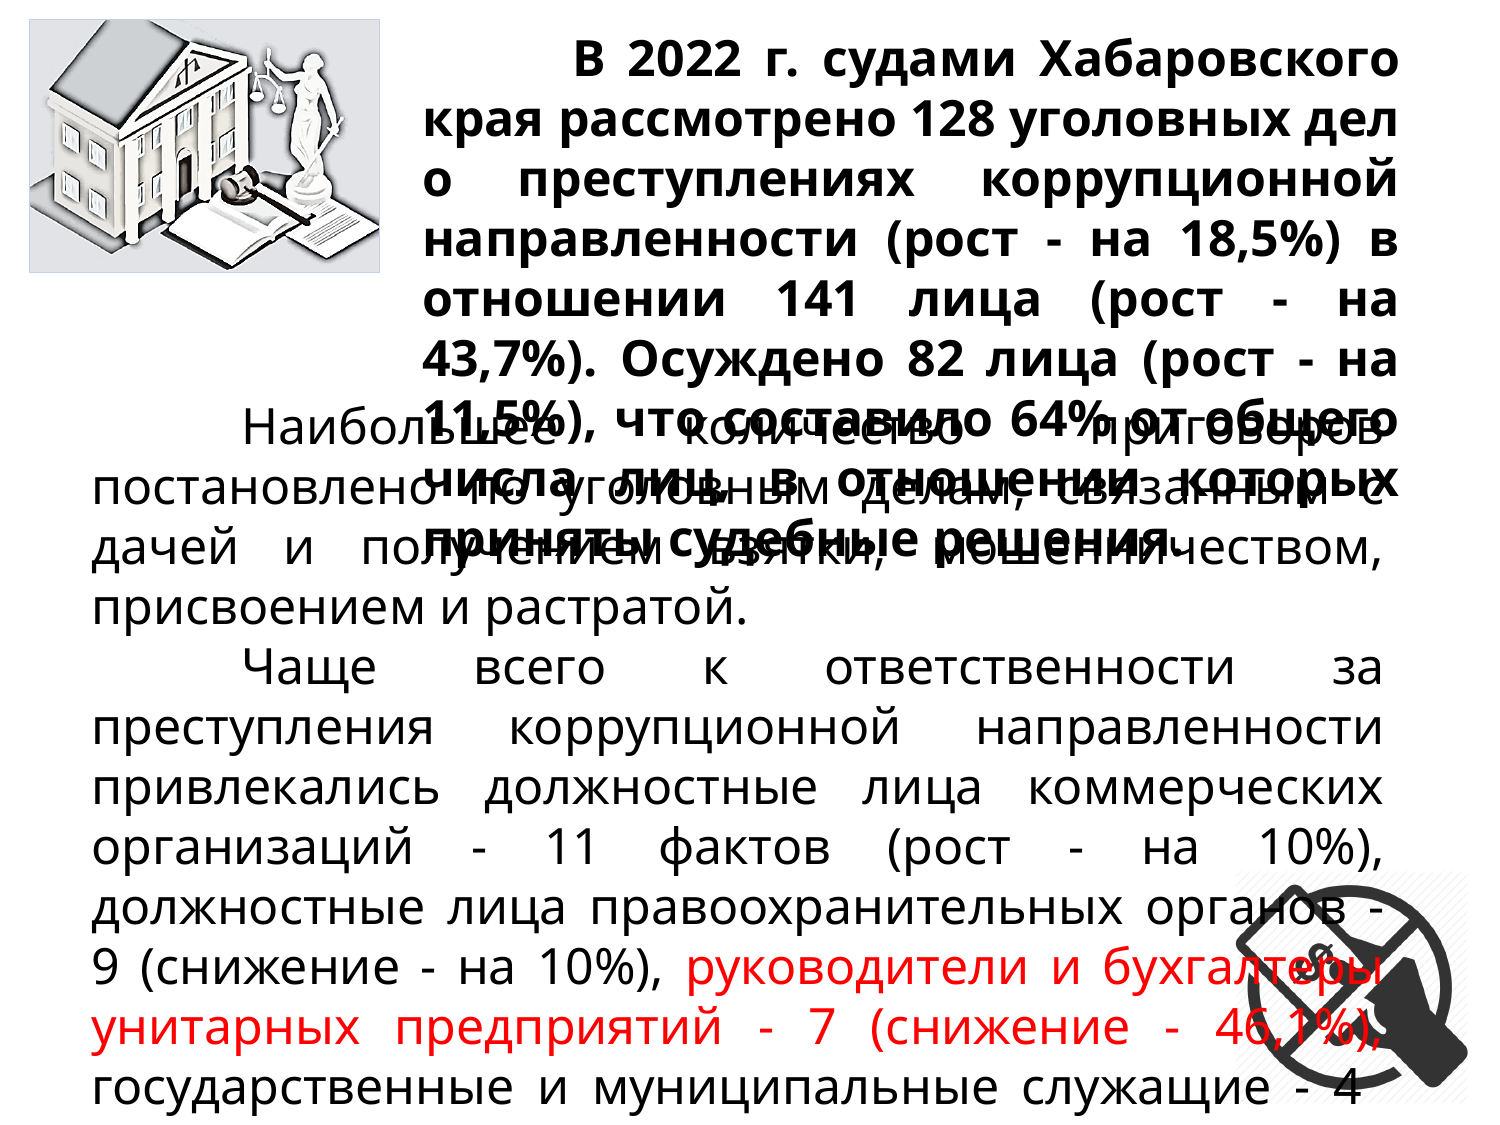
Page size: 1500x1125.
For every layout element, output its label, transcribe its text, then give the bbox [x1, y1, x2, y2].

text_box В 2022 г. судами Хабаровского края рассмотрено 128 уголовных дел о преступлениях коррупционной направленности (рост - на 18,5%) в отношении 141 лица (рост - на 43,7%). Осуждено 82 лица (рост - на 11,5%), что составило 64% от общего числа лиц, в отношении которых приняты судебные решения. [407, 19, 1416, 574]
picture [1234, 869, 1470, 1105]
text_box Наибольшее количество приговоров постановлено по уголовным делам, связанным с дачей и получением взятки, мошенничеством, присвоением и растратой. Чаще всего к ответственности за преступления коррупционной направленности привлекались должностные лица коммерческих организаций - 11 фактов (рост - на 10%), должностные лица правоохранительных органов - 9 (снижение - на 10%), руководители и бухгалтеры унитарных предприятий - 7 (снижение - 46,1%), государственные и муниципальные служащие - 4 (в 2021 г. - аналогичный показатель). [76, 342, 1400, 1125]
picture [29, 18, 380, 273]
